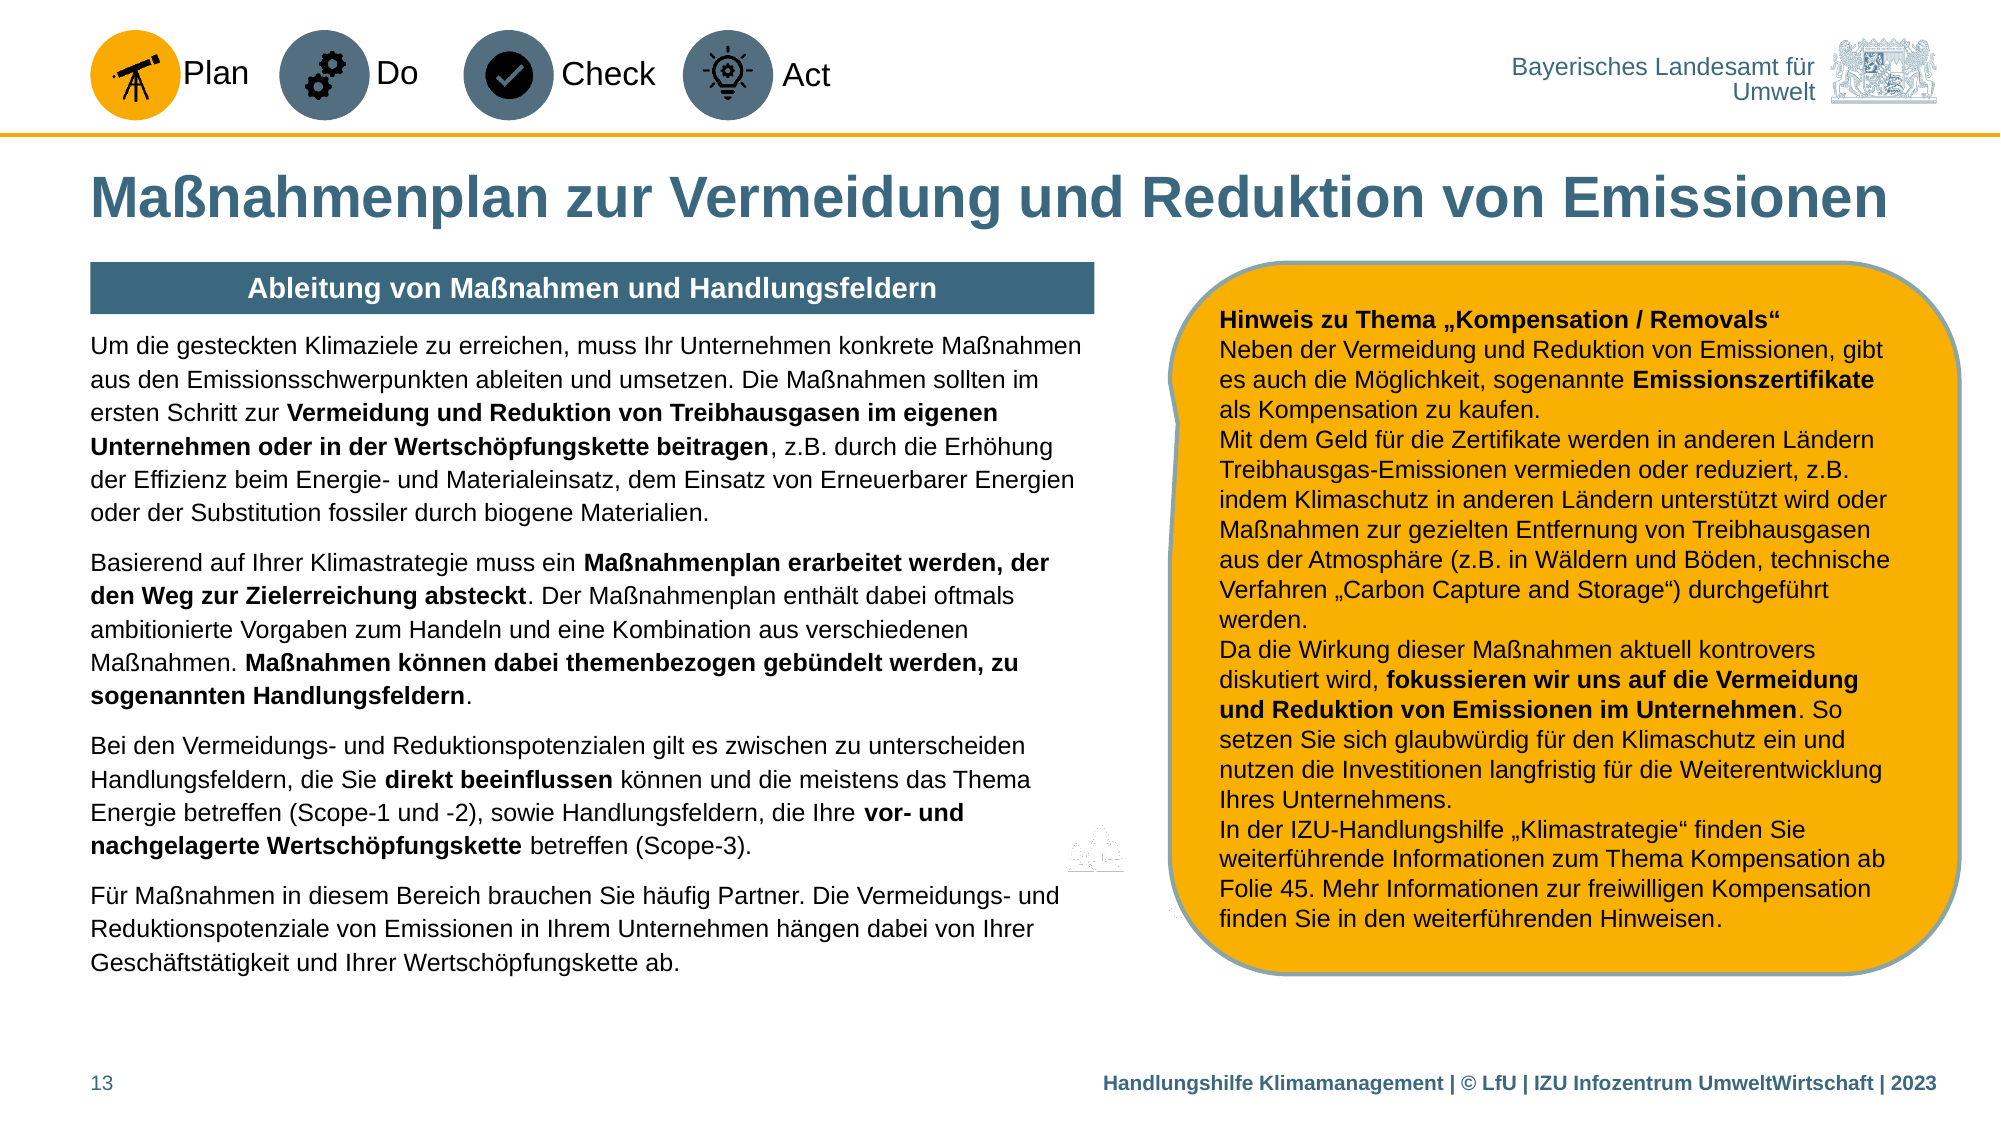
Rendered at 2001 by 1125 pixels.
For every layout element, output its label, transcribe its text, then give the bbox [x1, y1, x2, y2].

text_box Hinweis zu Thema „Kompensation / Removals“ Neben der Vermeidung und Reduktion von Emissionen, gibt es auch die Möglichkeit, sogenannte Emissionszertifikate als Kompensation zu kaufen. Mit dem Geld für die Zertifikate werden in anderen Ländern Treibhausgas-Emissionen vermieden oder reduziert, z.B. indem Klimaschutz in anderen Ländern unterstützt wird oder Maßnahmen zur gezielten Entfernung von Treibhausgasen aus der Atmosphäre (z.B. in Wäldern und Böden, technische Verfahren „Carbon Capture and Storage“) durchgeführt werden. Da die Wirkung dieser Maßnahmen aktuell kontrovers diskutiert wird, fokussieren wir uns auf die Vermeidung und Reduktion von Emissionen im Unternehmen. So setzen Sie sich glaubwürdig für den Klimaschutz ein und nutzen die Investitionen langfristig für die Weiterentwicklung Ihres Unternehmens. In der IZU-Handlungshilfe „Klimastrategie“ finden Sie weiterführende Informationen zum Thema Kompensation ab Folie 45. Mehr Informationen zur freiwilligen Kompensation finden Sie in den weiterführenden Hinweisen. [1167, 260, 1962, 977]
picture [479, 45, 539, 105]
picture [106, 48, 166, 108]
picture [1064, 816, 1127, 878]
text_box Um die gesteckten Klimaziele zu erreichen, muss Ihr Unternehmen konkrete Maßnahmen aus den Emissionsschwerpunkten ableiten und umsetzen. Die Maßnahmen sollten im ersten Schritt zur Vermeidung und Reduktion von Treibhausgasen im eigenen Unternehmen oder in der Wertschöpfungskette beitragen, z.B. durch die Erhöhung der Effizienz beim Energie- und Materialeinsatz, dem Einsatz von Erneuerbarer Energien oder der Substitution fossiler durch biogene Materialien. Basierend auf Ihrer Klimastrategie muss ein Maßnahmenplan erarbeitet werden, der den Weg zur Zielerreichung absteckt. Der Maßnahmenplan enthält dabei oftmals ambitionierte Vorgaben zum Handeln und eine Kombination aus verschiedenen Maßnahmen. Maßnahmen können dabei themenbezogen gebündelt werden, zu sogenannten Handlungsfeldern. Bei den Vermeidungs- und Reduktionspotenzialen gilt es zwischen zu unterscheiden Handlungsfeldern, die Sie direkt beeinflussen können und die meistens das Thema Energie betreffen (Scope-1 und -2), sowie Handlungsfeldern, die Ihre vor- und nachgelagerte Wertschöpfungskette betreffen (Scope-3). Für Maßnahmen in diesem Bereich brauchen Sie häufig Partner. Die Vermeidungs- und Reduktionspotenziale von Emissionen in Ihrem Unternehmen hängen dabei von Ihrer Geschäftstätigkeit und Ihrer Wertschöpfungskette ab. [90, 319, 1095, 1000]
text_box Ableitung von Maßnahmen und Handlungsfeldern [90, 262, 1095, 315]
picture [1167, 846, 1248, 927]
picture [295, 45, 355, 105]
picture [1830, 38, 1937, 104]
title Maßnahmenplan zur Vermeidung und Reduktion von Emissionen [90, 153, 1937, 236]
slide_number 13 [90, 1062, 196, 1109]
footer Handlungshilfe Klimamanagement | © LfU | IZU Infozentrum UmweltWirtschaft | 2023 [888, 1062, 1937, 1109]
picture [698, 43, 758, 103]
